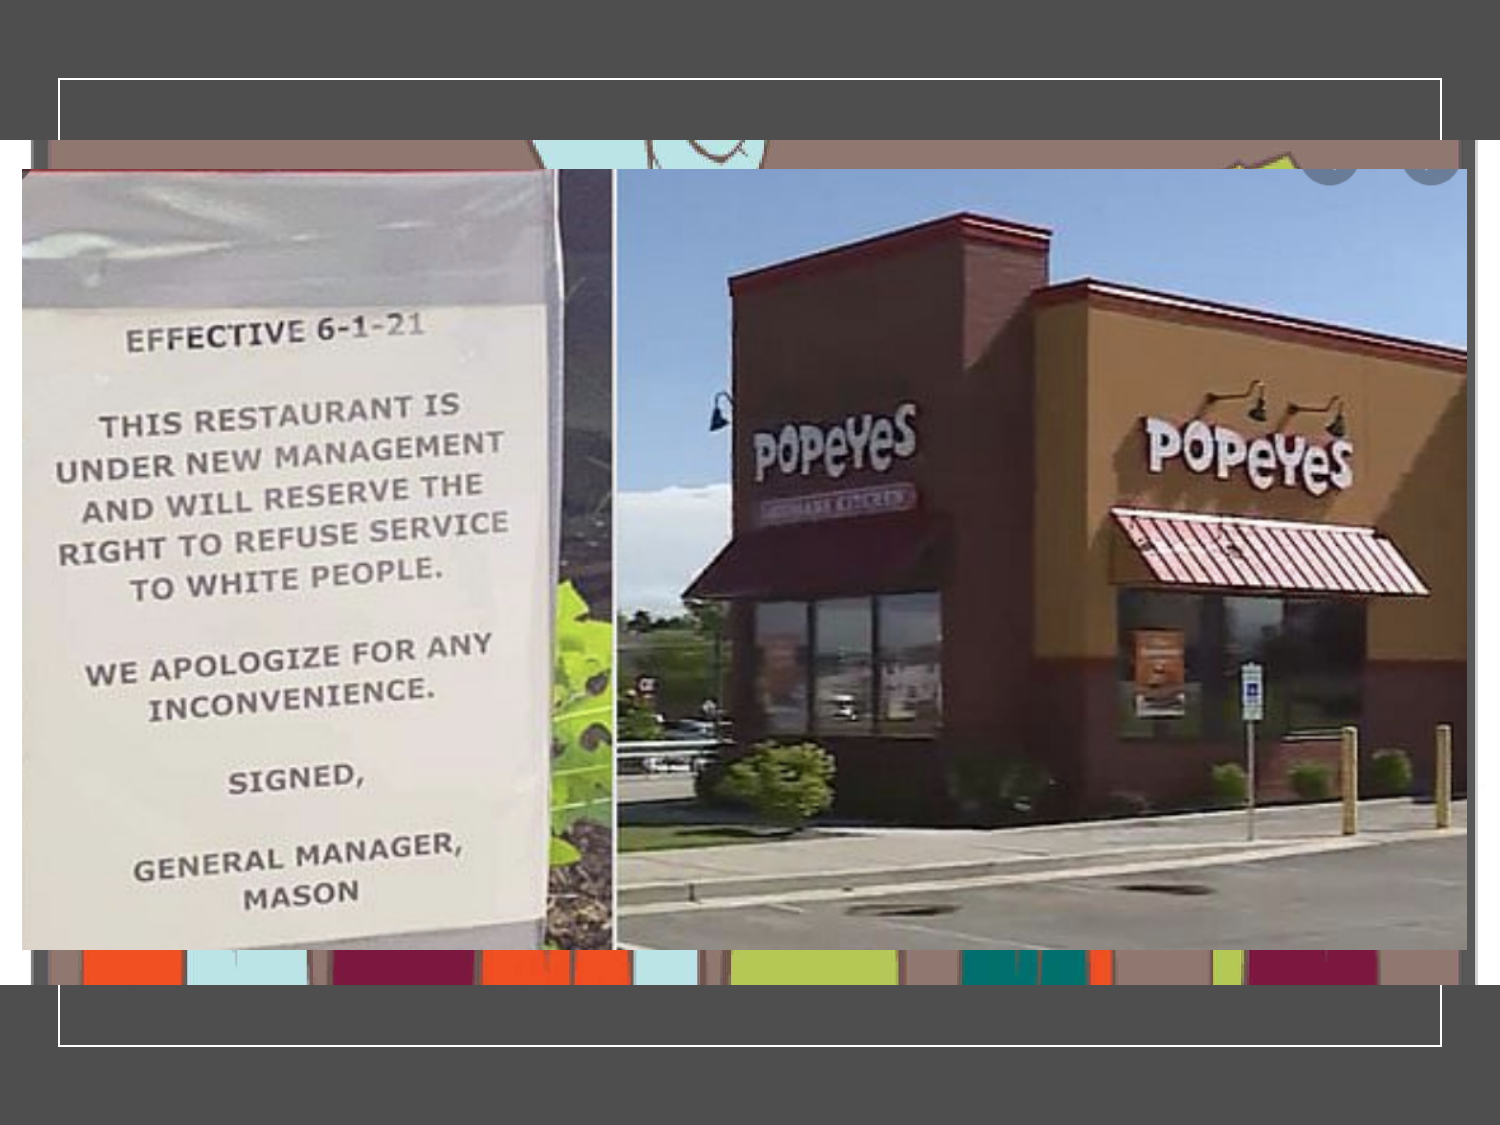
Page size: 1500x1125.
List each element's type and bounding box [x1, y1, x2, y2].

text_box [58, 78, 1442, 140]
text_box [58, 985, 1442, 1047]
picture [0, 140, 1500, 985]
text_box [0, 985, 1500, 1125]
text_box [0, 0, 1500, 140]
